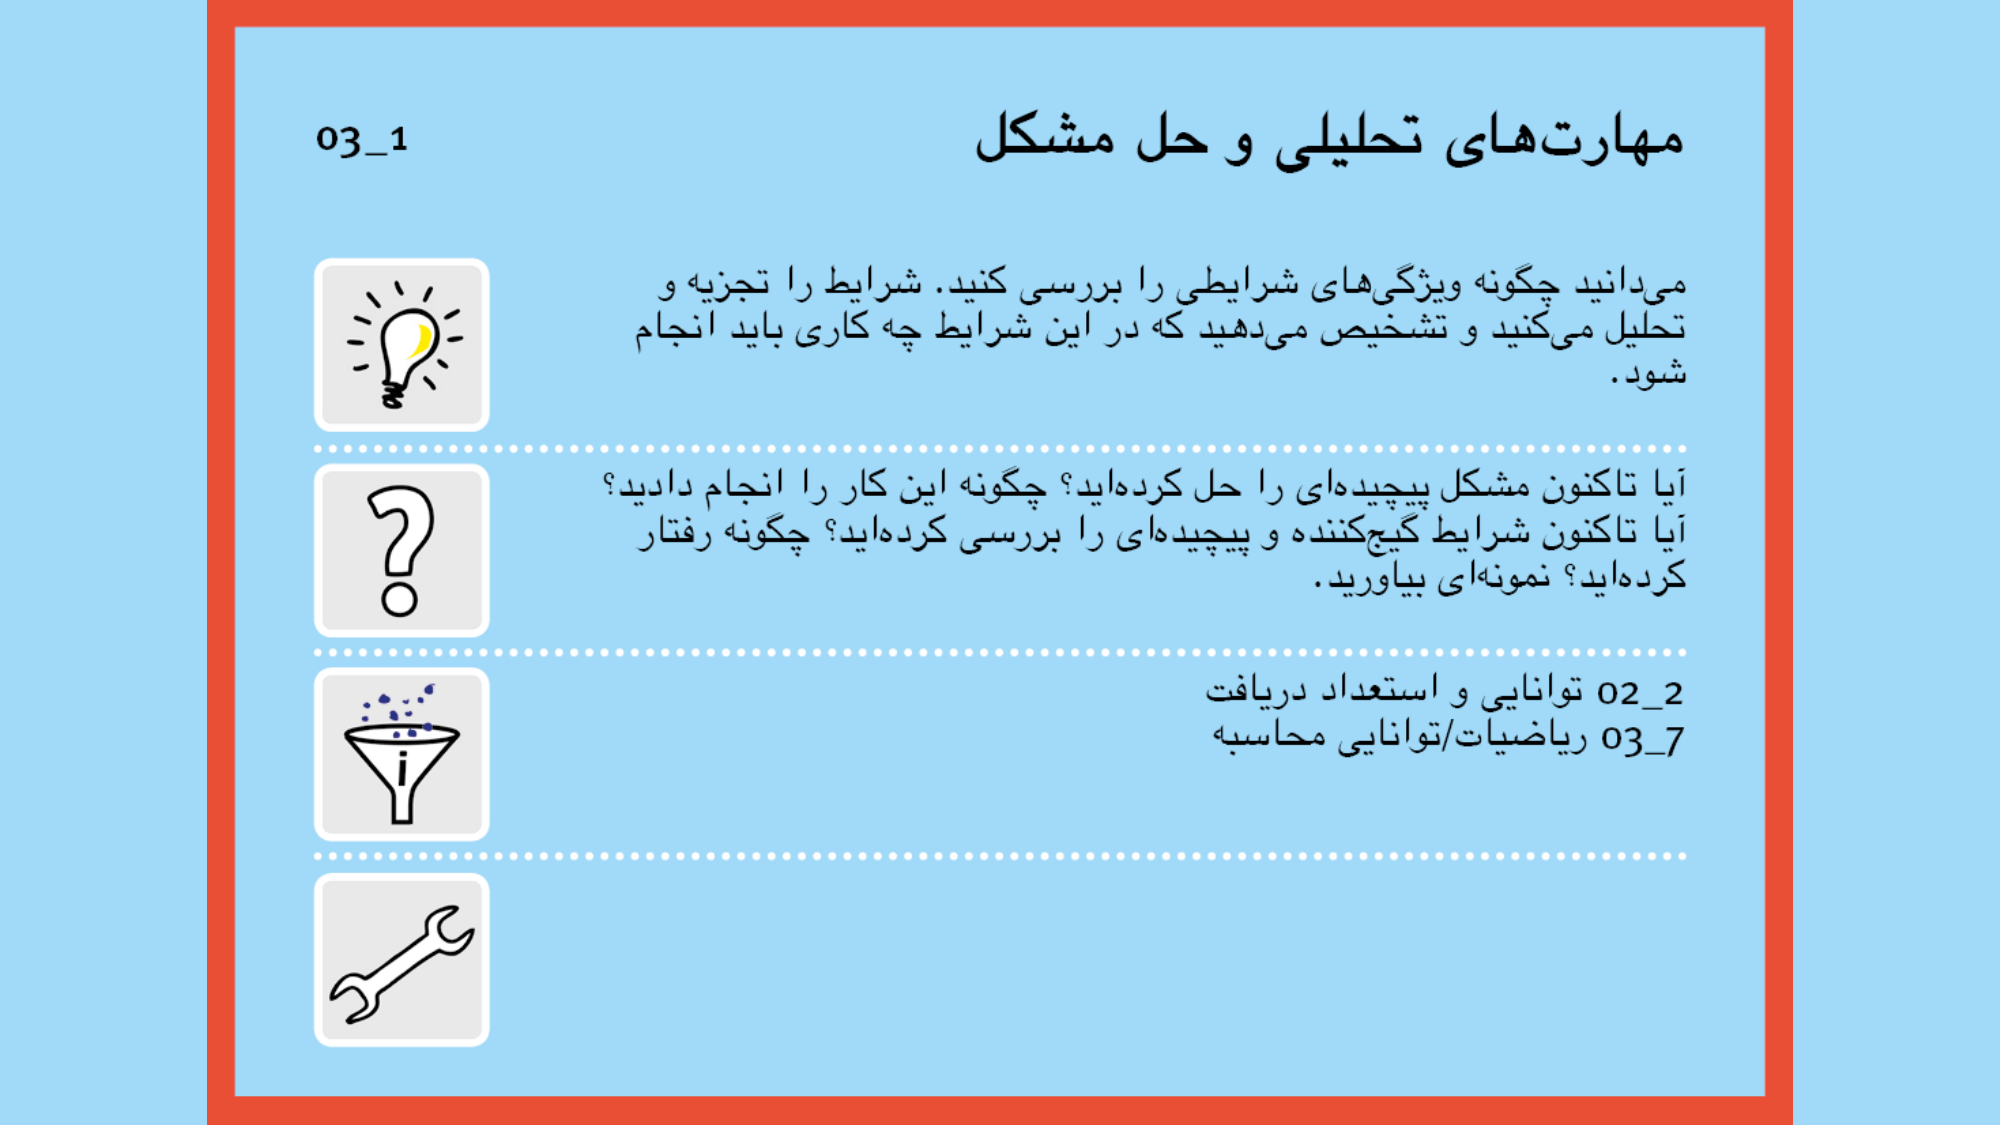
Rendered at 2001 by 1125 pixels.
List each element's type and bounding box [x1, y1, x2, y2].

picture [207, 0, 1793, 1125]
